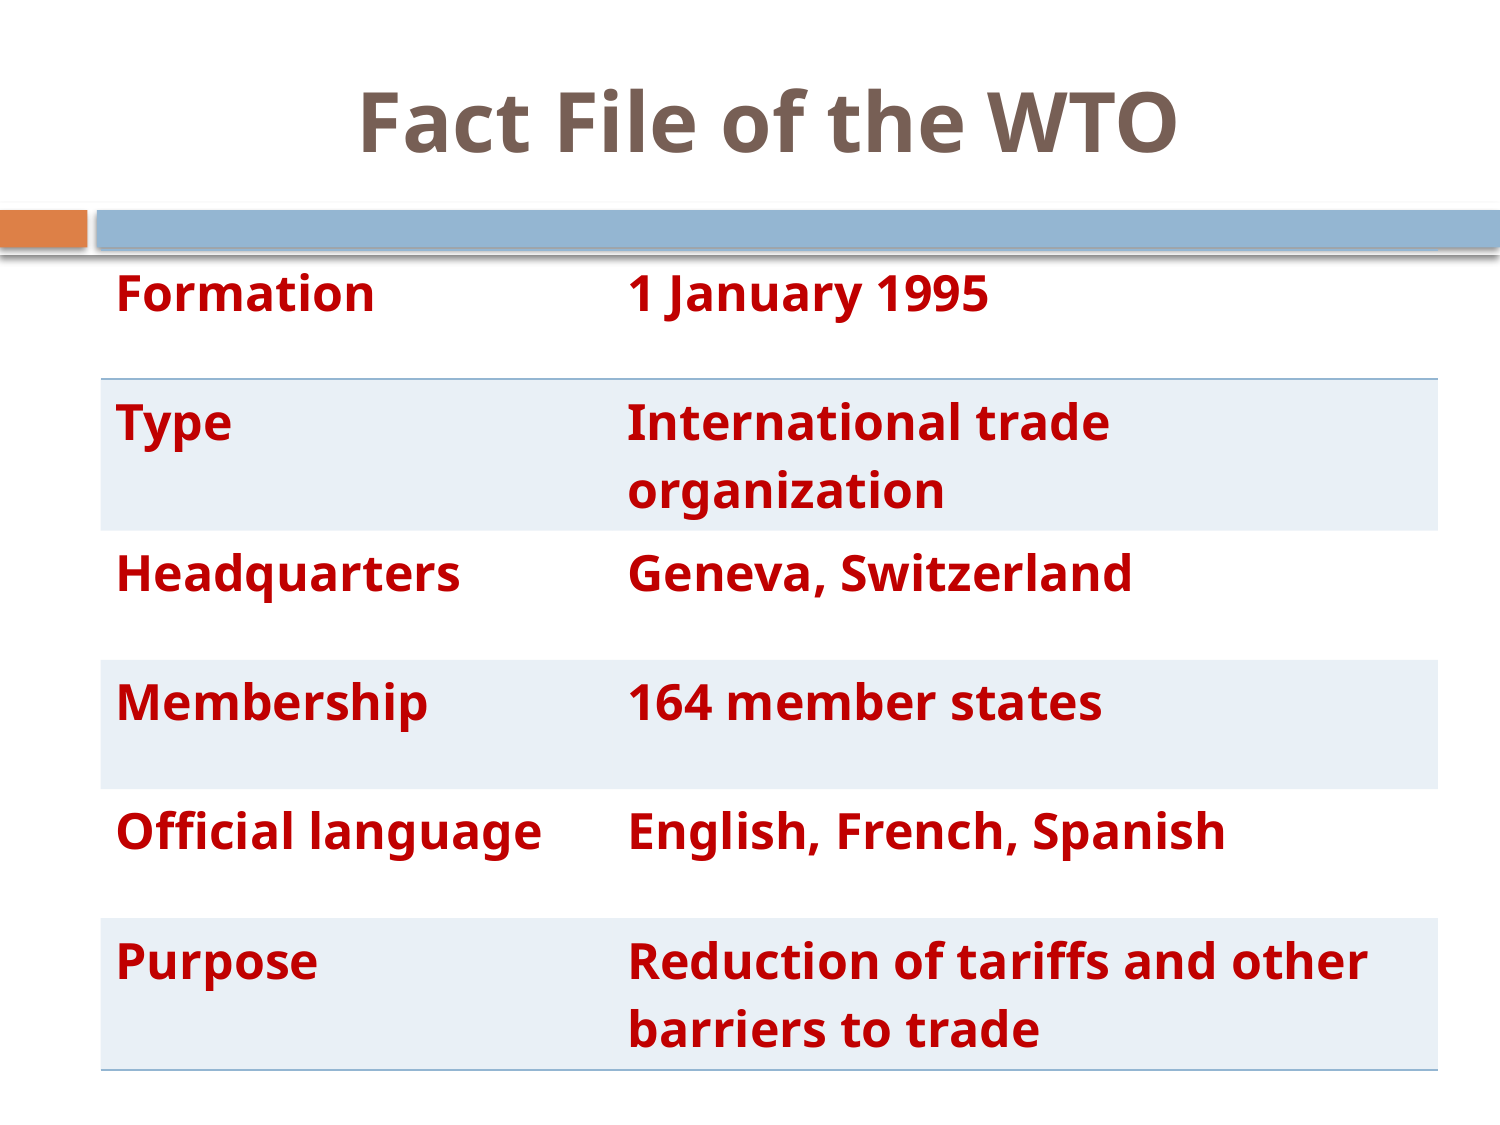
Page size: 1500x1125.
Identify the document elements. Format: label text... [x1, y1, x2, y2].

table_cell Membership [101, 660, 612, 789]
table_cell Official language [101, 789, 612, 918]
table_header 1 January 1995 [612, 251, 1438, 378]
table_cell Reduction of tariffs and other barriers to trade [612, 918, 1438, 1069]
table_cell Type [101, 380, 612, 531]
table_cell International trade organization [612, 380, 1438, 531]
table_cell English, French, Spanish [612, 789, 1438, 918]
table_cell Purpose [101, 918, 612, 1069]
table_cell 164 member states [612, 660, 1438, 789]
title Fact File of the WTO [100, 37, 1438, 200]
table_cell Headquarters [101, 531, 612, 660]
table_cell Geneva, Switzerland [612, 531, 1438, 660]
table_header Formation [101, 251, 612, 378]
